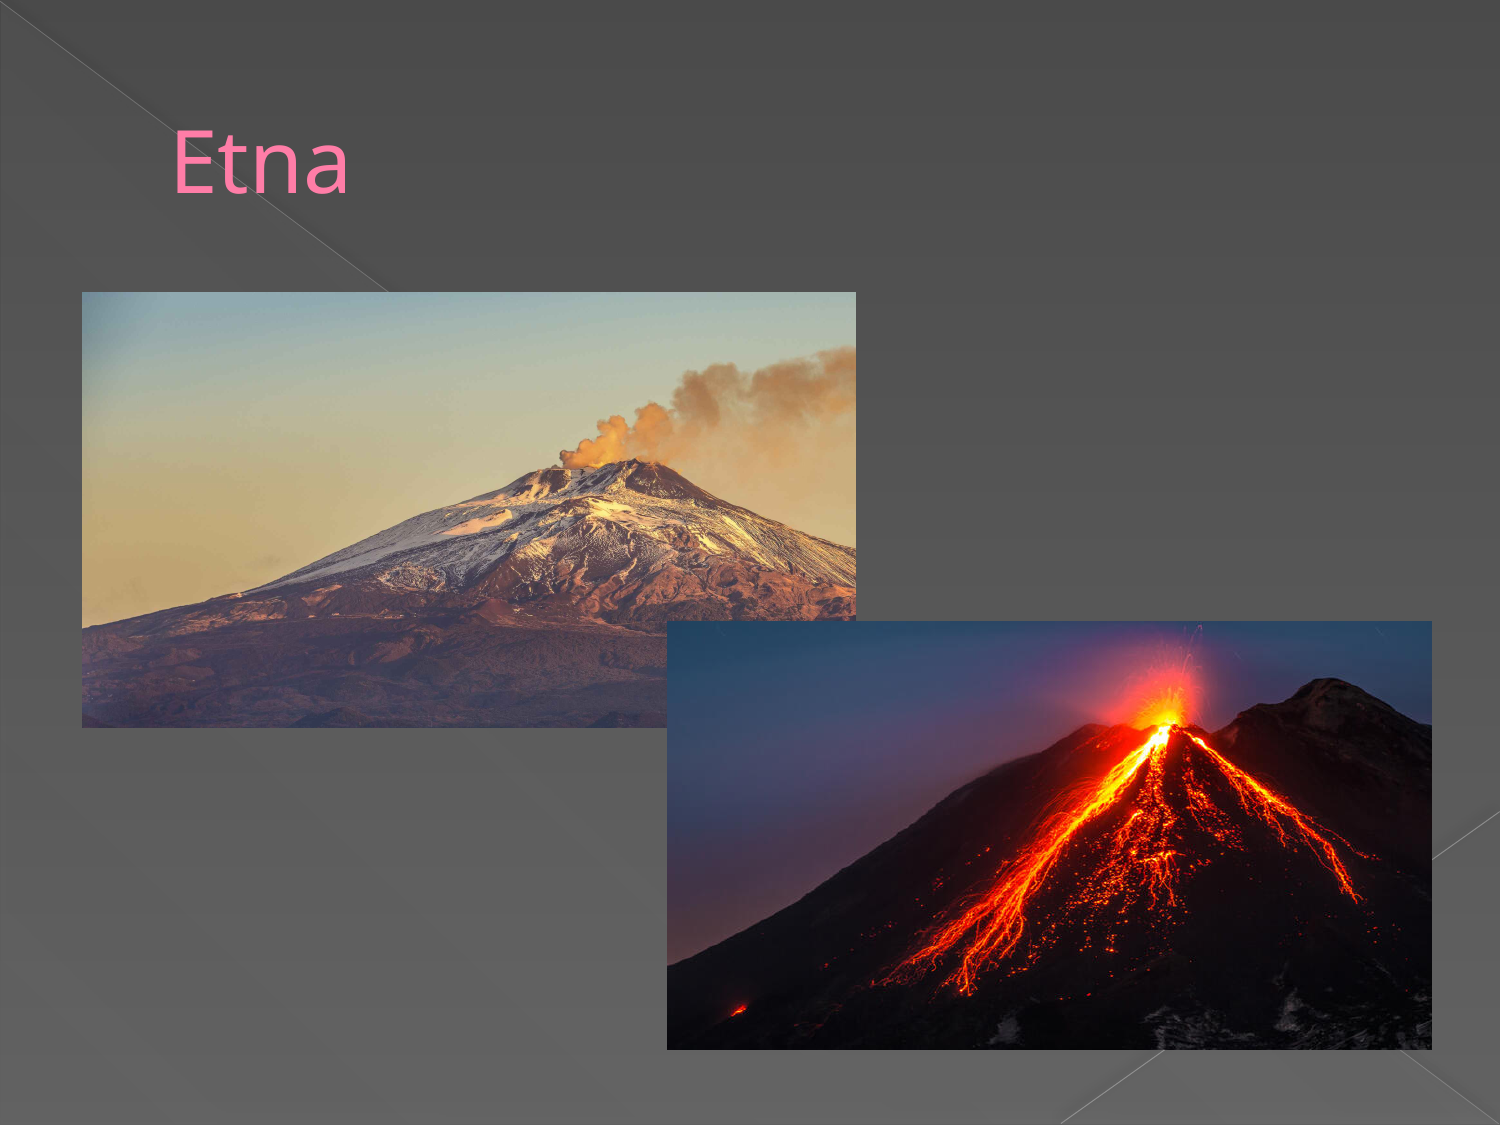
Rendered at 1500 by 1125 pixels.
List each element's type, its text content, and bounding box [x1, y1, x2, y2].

title Etna [75, 43, 1425, 274]
picture [81, 292, 1432, 1051]
